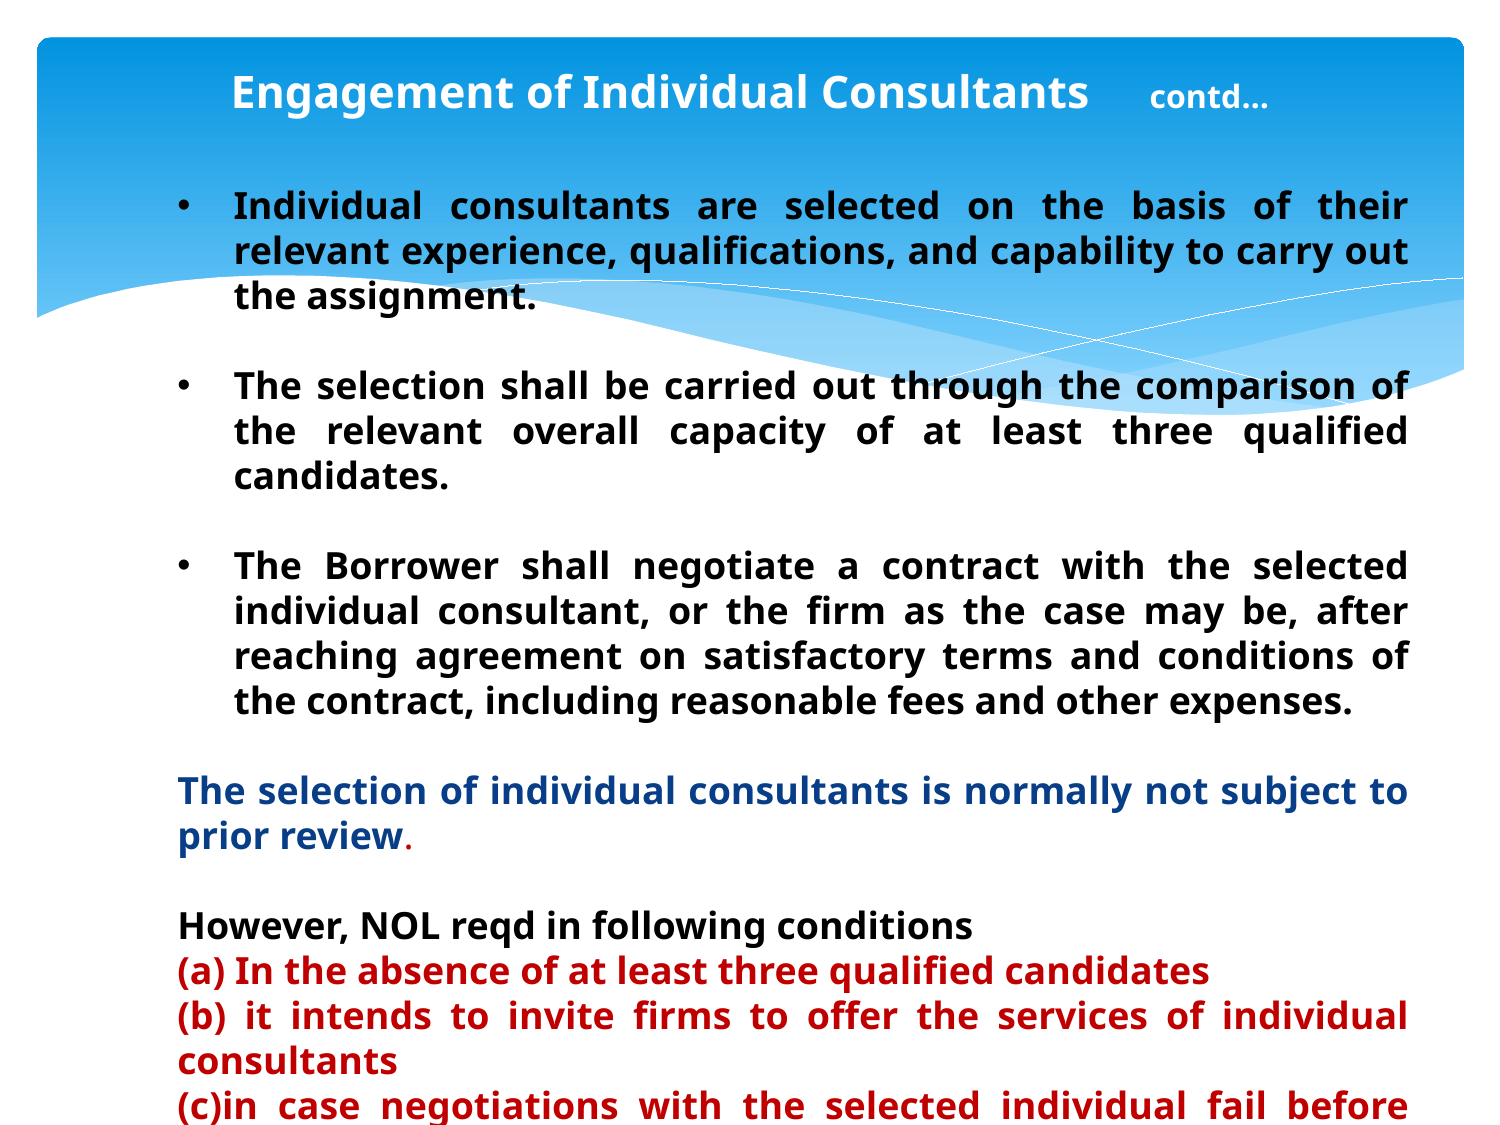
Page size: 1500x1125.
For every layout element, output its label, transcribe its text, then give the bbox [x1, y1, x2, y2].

text_box Individual consultants are selected on the basis of their relevant experience, qualifications, and capability to carry out the assignment. The selection shall be carried out through the comparison of the relevant overall capacity of at least three qualified candidates. The Borrower shall negotiate a contract with the selected individual consultant, or the firm as the case may be, after reaching agreement on satisfactory terms and conditions of the contract, including reasonable fees and other expenses. The selection of individual consultants is normally not subject to prior review. However, NOL reqd in following conditions (a) In the absence of at least three qualified candidates (b) it intends to invite firms to offer the services of individual consultants (c)in case negotiations with the selected individual fail before proceeding to negotiate with the next best individual, (d) in case of single-source selection [162, 174, 1425, 1125]
title Engagement of Individual Consultants contd… [75, 55, 1425, 125]
